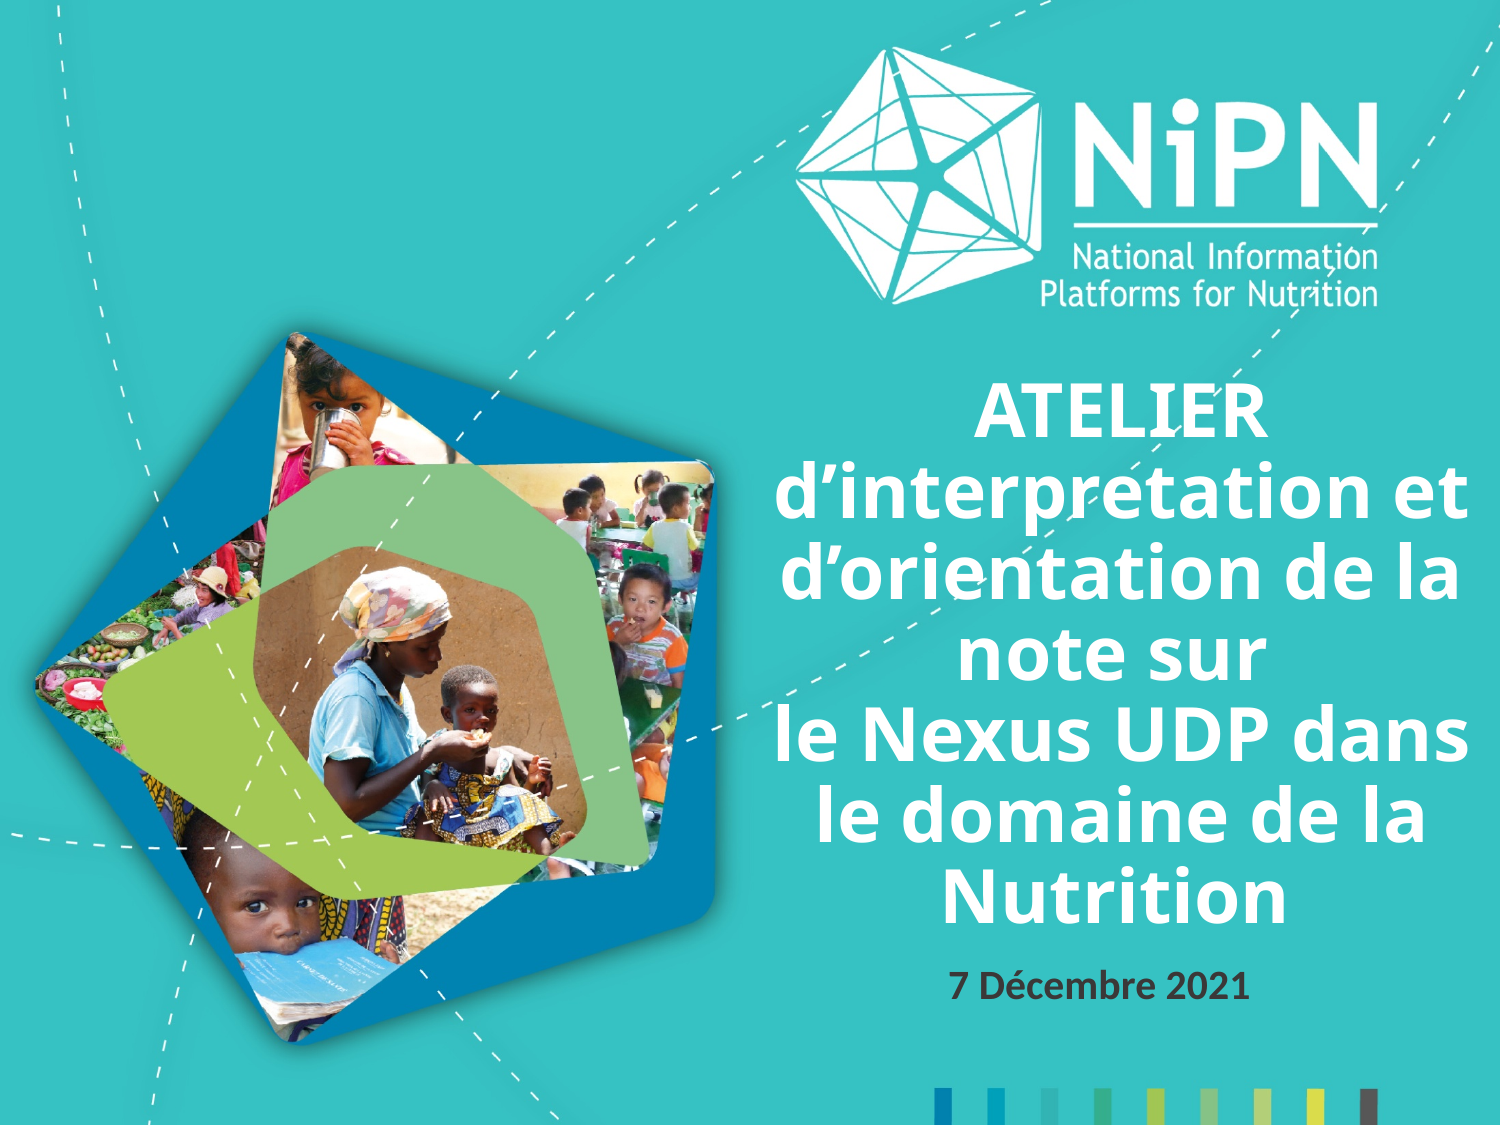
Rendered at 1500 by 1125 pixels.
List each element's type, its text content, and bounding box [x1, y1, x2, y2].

text_box 7 Décembre 2021 [833, 881, 1366, 1086]
title ATELIER d’interpretation et d’orientation de la note sur le Nexus UDP dans le domaine de la Nutrition [743, 525, 1500, 877]
picture [0, 0, 1500, 1125]
